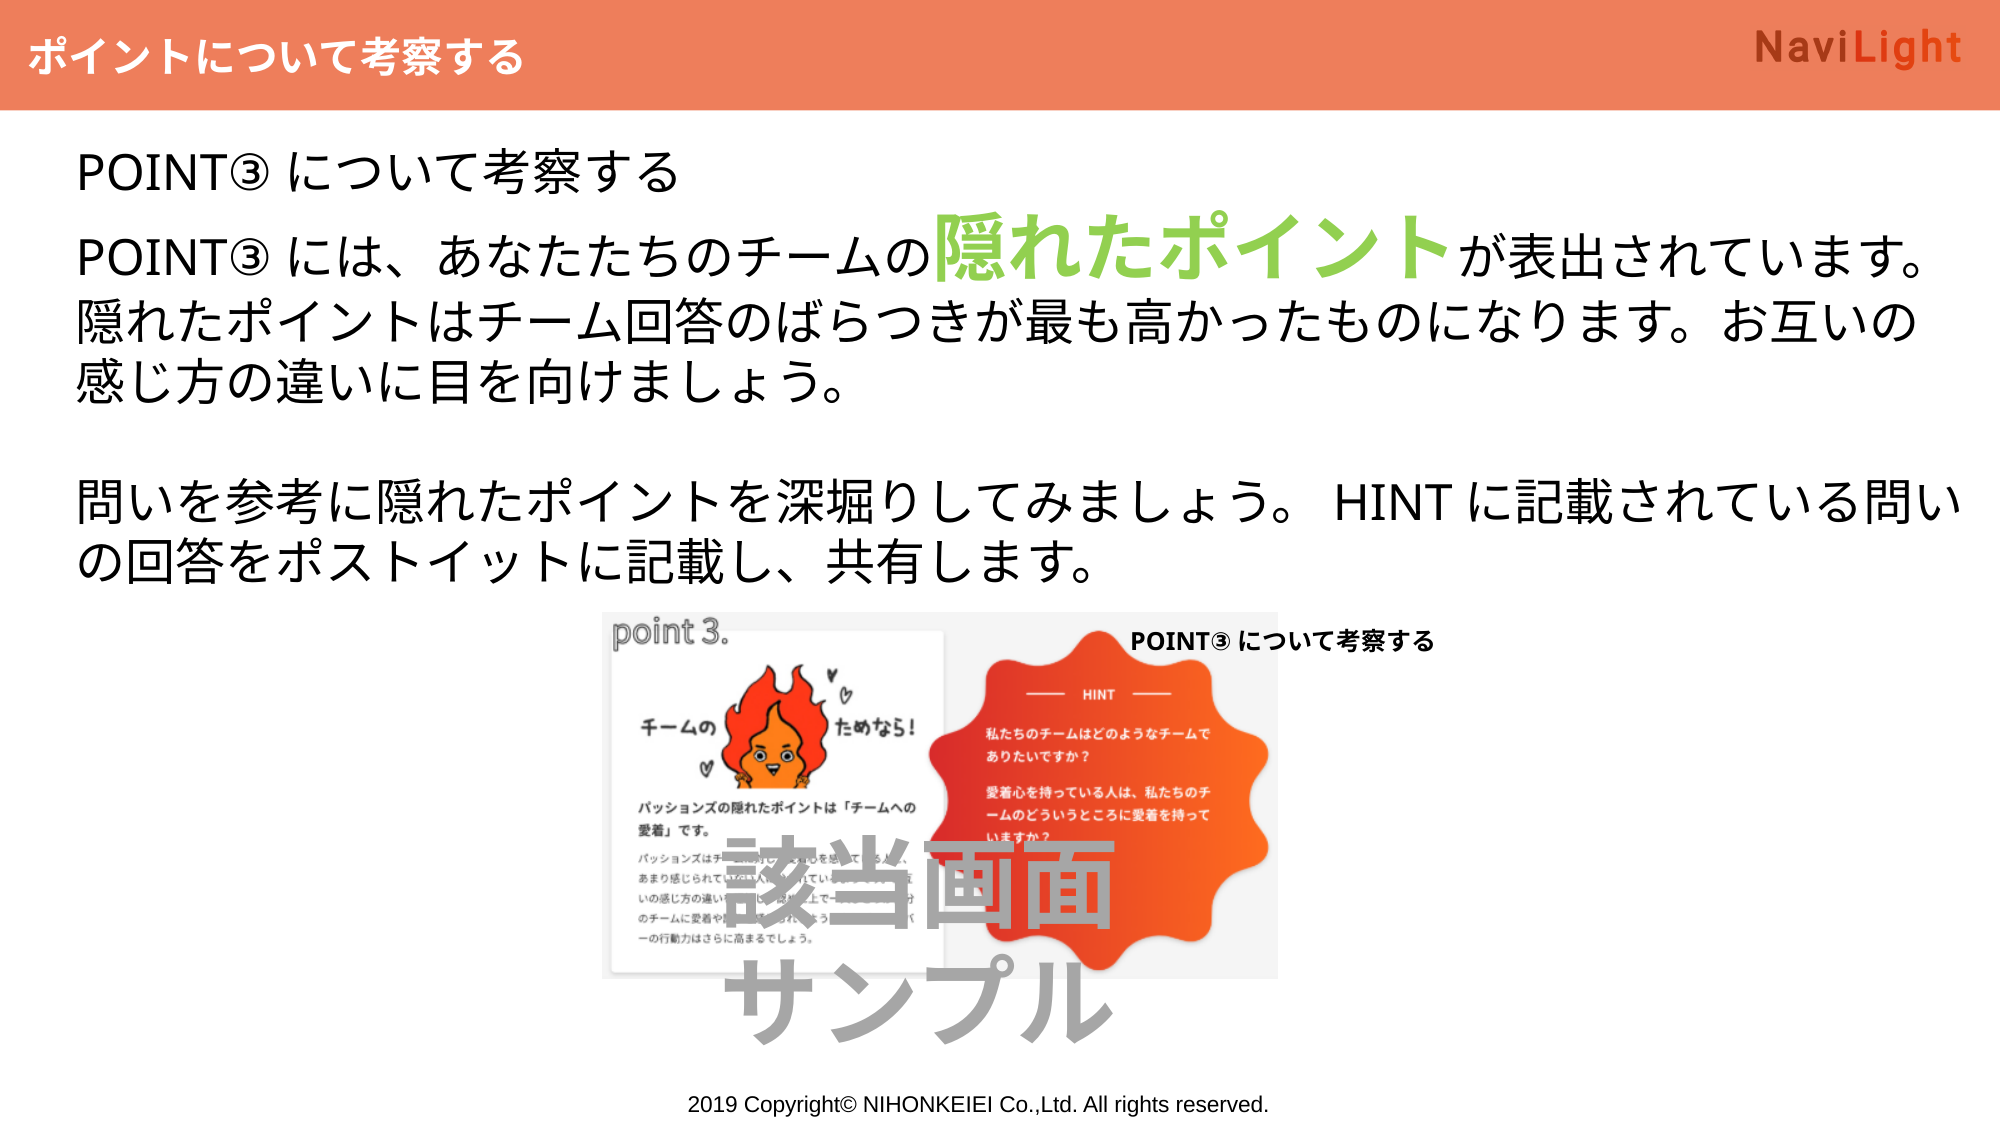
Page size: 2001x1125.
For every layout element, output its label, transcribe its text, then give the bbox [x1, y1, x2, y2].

text_box 該当画面 サンプル [704, 979, 1135, 1068]
text_box POINT③について考察する POINT③には、あなたたちのチームの隠れたポイントが表出されています。 隠れたポイントはチーム回答のばらつきが最も高かったものになります。お互いの感じ方の違いに目を向けましょう。 問いを参考に隠れたポイントを深堀りしてみましょう。HINTに記載されている問いの回答をポストイットに記載し、共有します。 [60, 133, 1980, 658]
picture [602, 612, 1278, 979]
text_box POINT③について考察する [1278, 618, 1452, 663]
text_box [0, 0, 2000, 111]
text_box ポイントについて考察する [12, 22, 920, 88]
